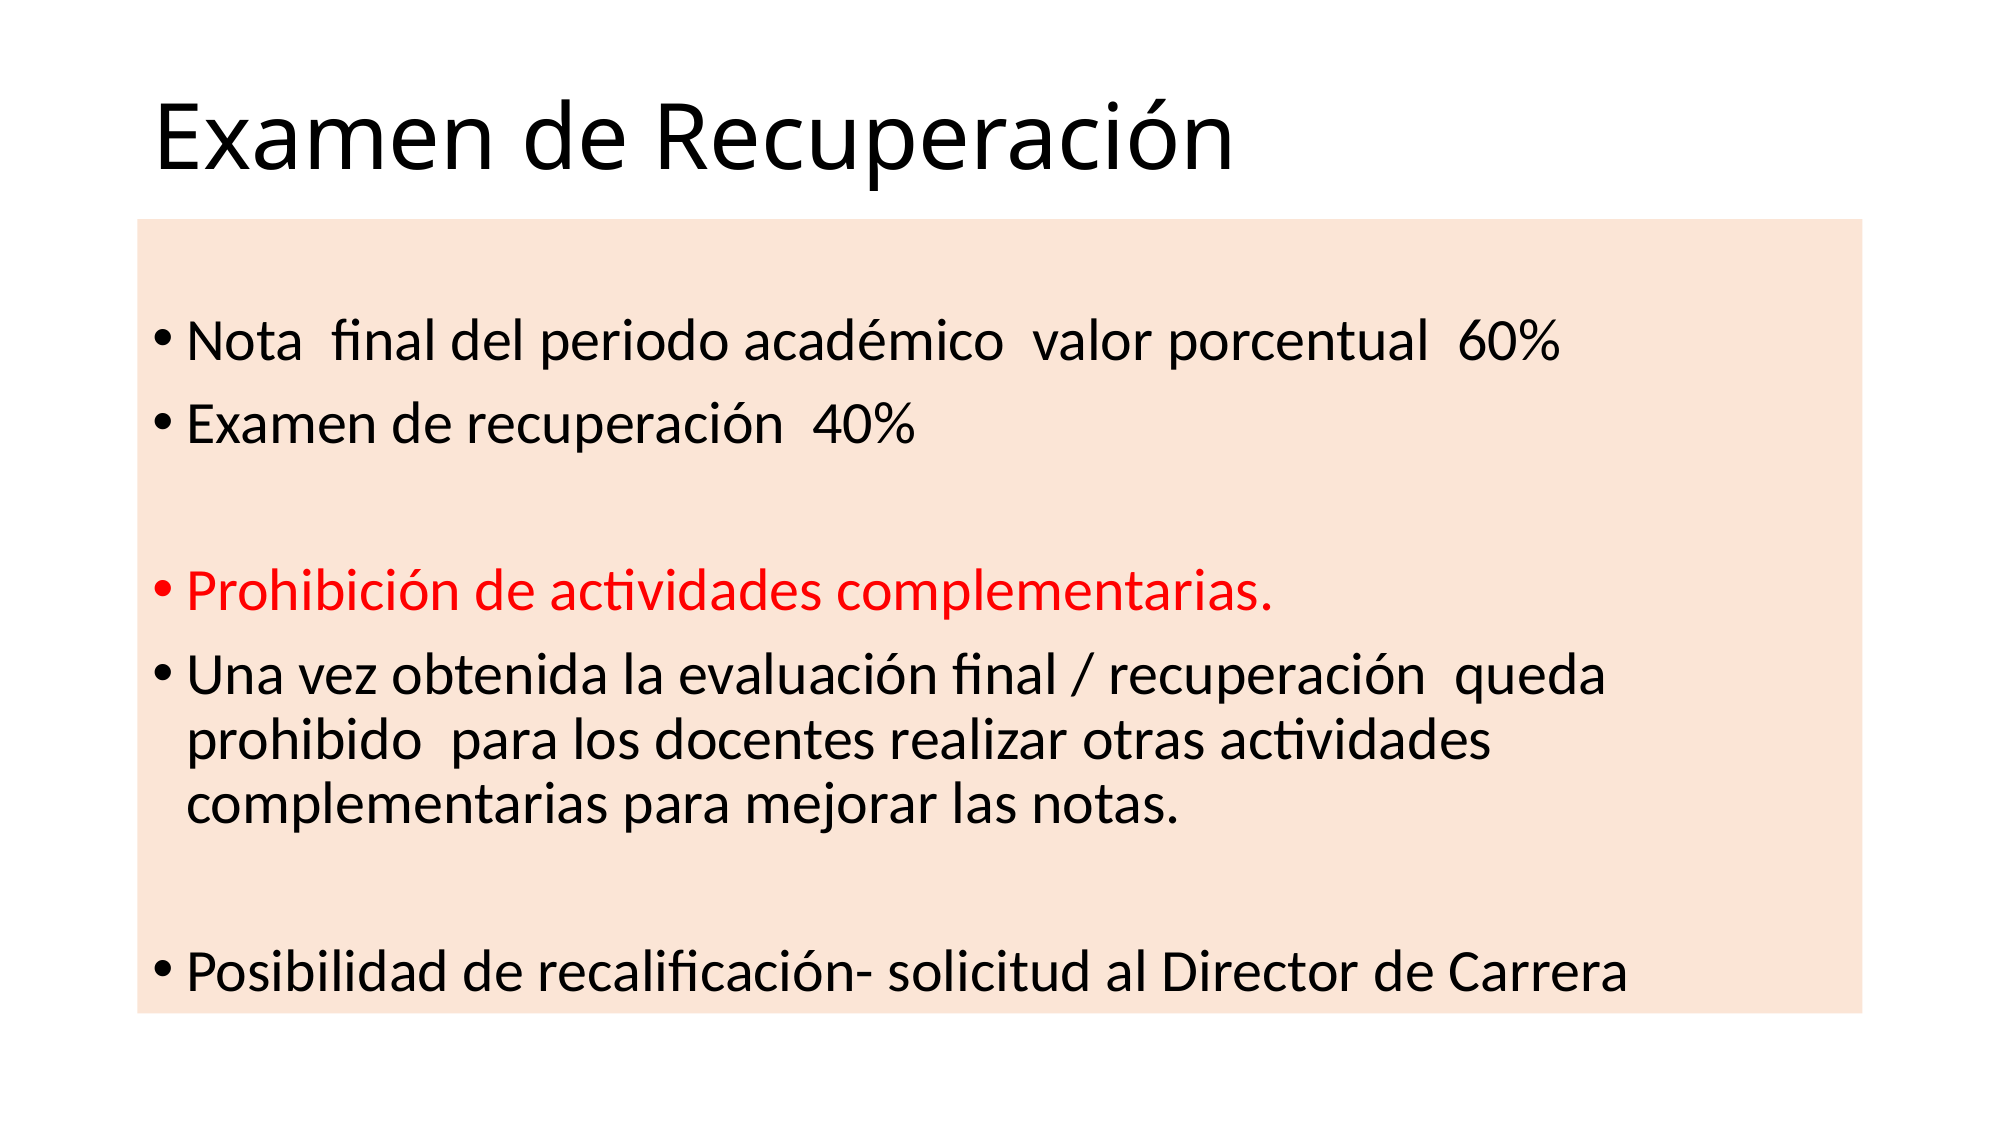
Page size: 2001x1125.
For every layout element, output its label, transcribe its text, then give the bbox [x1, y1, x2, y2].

list Nota final del periodo académico valor porcentual 60% Examen de recuperación 40% Prohibición de actividades complementarias. Una vez obtenida la evaluación final / recuperación queda prohibido para los docentes realizar otras actividades complementarias para mejorar las notas. Posibilidad de recalificación- solicitud al Director de Carrera [137, 219, 1863, 1014]
title Examen de Recuperación [137, 59, 1863, 219]
